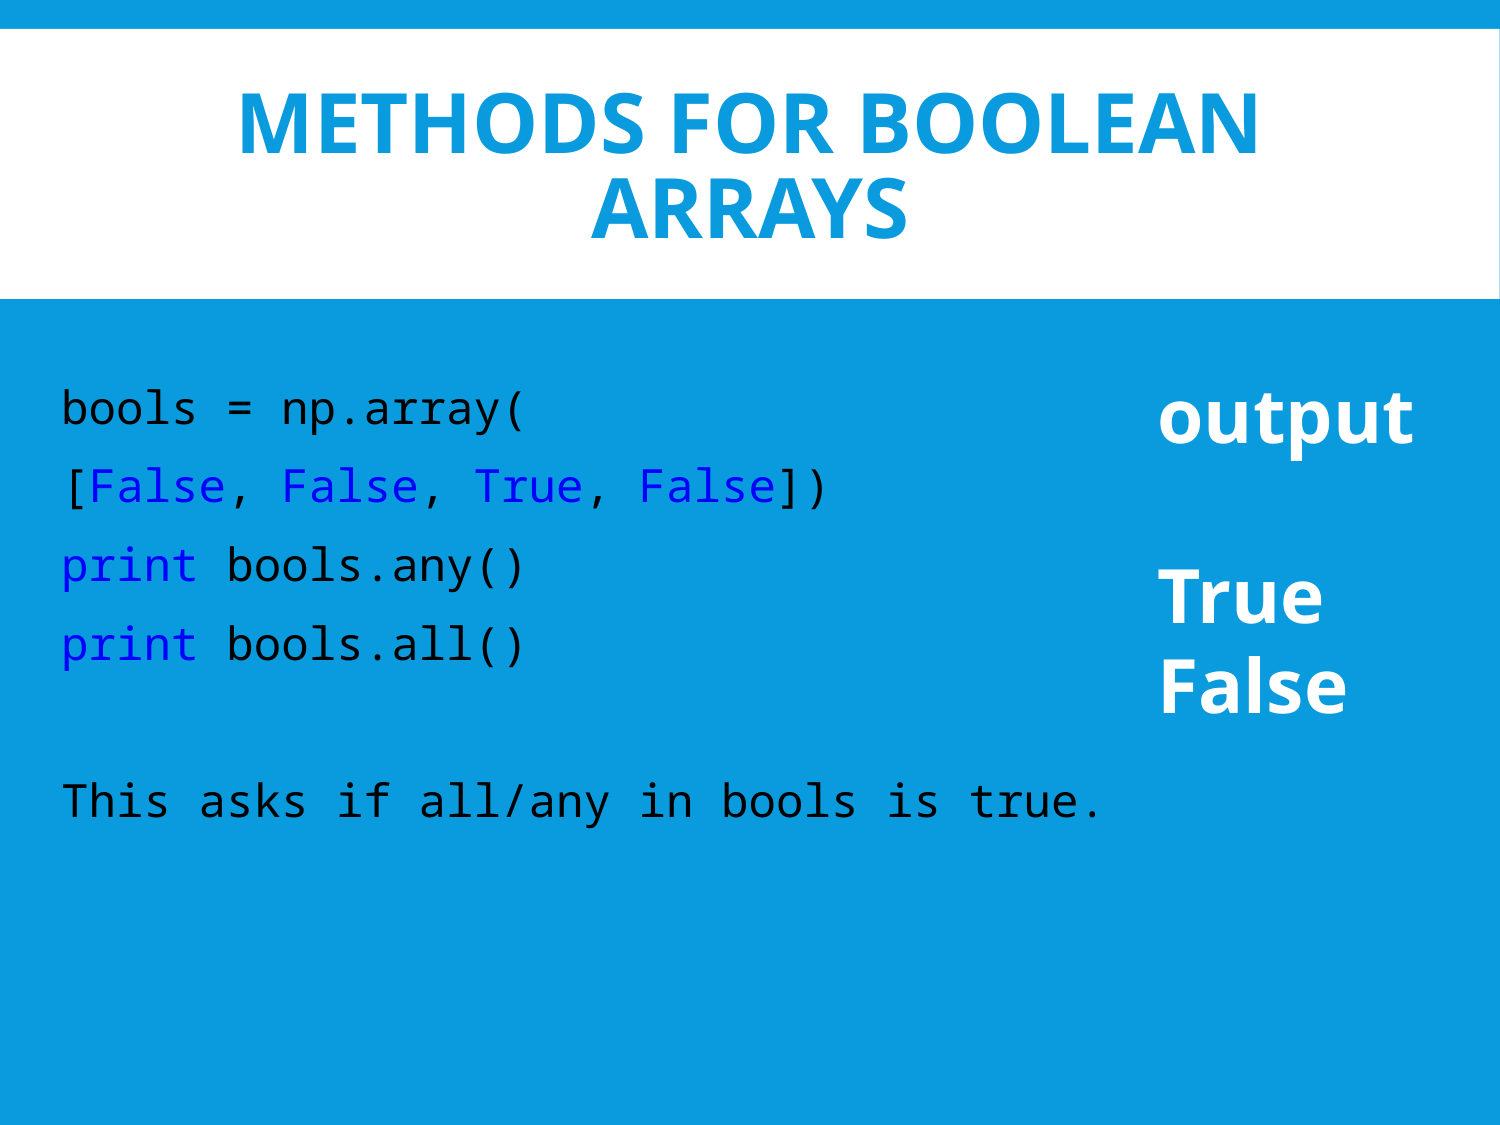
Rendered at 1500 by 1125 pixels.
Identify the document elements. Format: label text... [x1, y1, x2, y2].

list bools = np.array( [False, False, True, False]) print bools.any() print bools.all() This asks if all/any in bools is true. [46, 377, 1454, 1120]
title Methods for Boolean arrays [112, 46, 1388, 295]
text_box output True False [1142, 361, 1430, 827]
